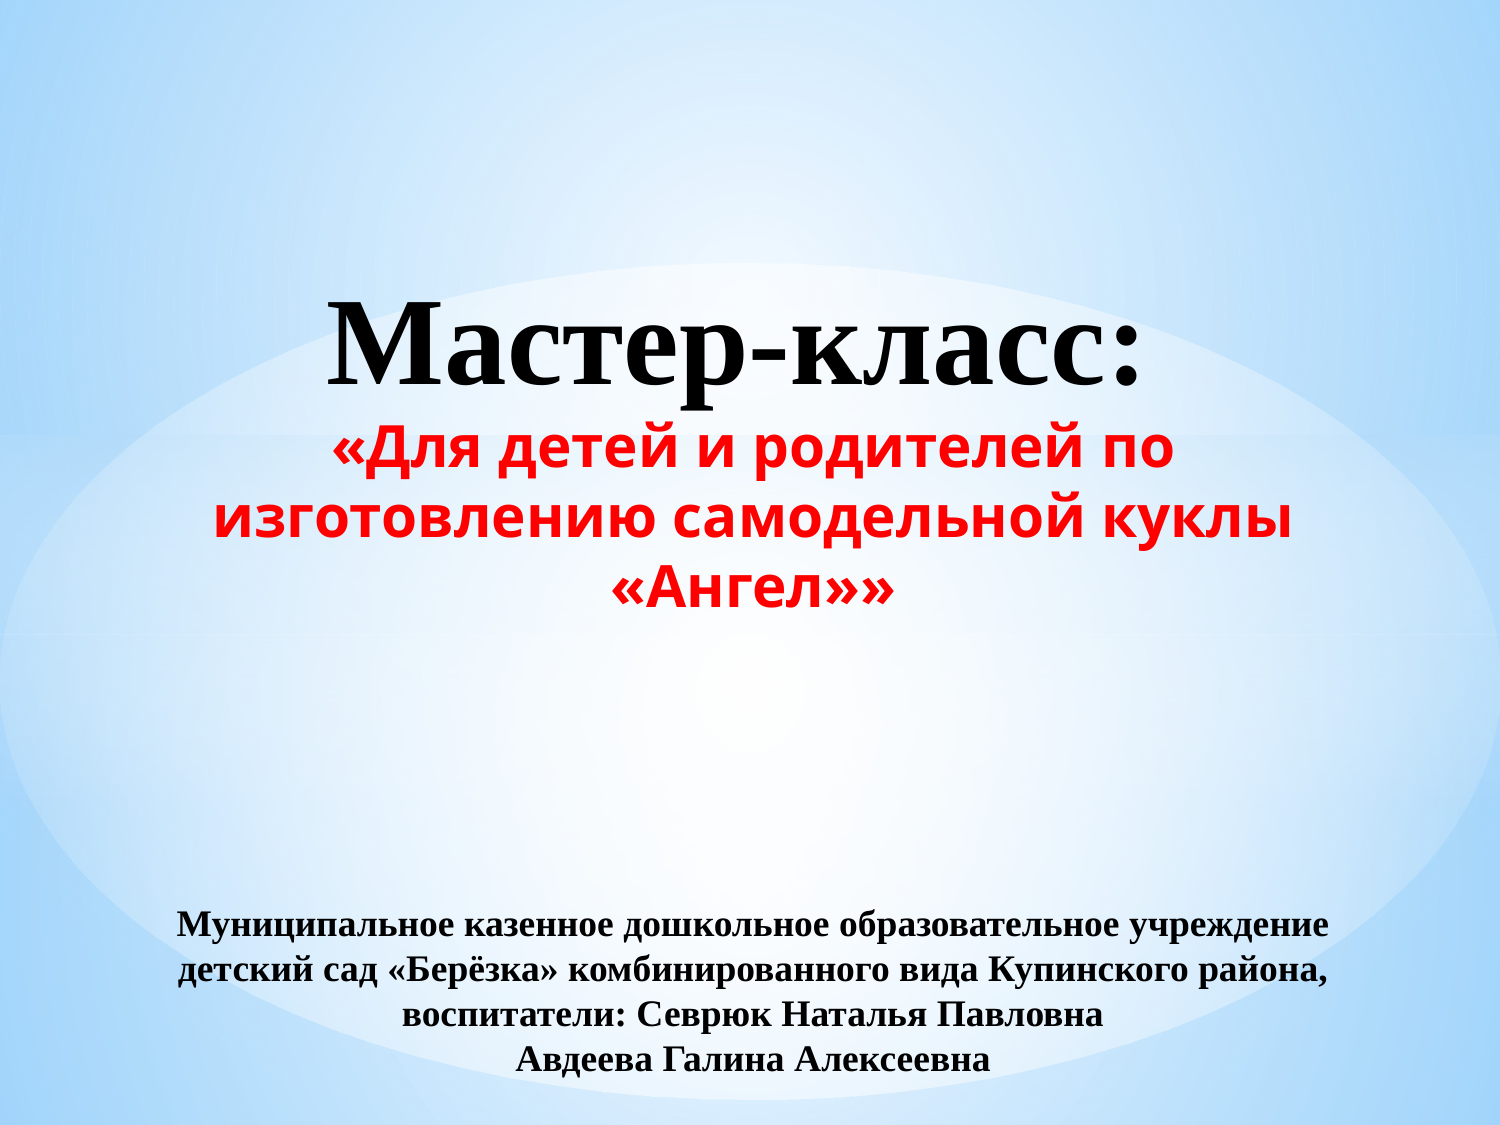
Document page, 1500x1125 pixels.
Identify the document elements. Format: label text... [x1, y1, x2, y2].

title Мастер-класс: «Для детей и родителей по изготовлению самодельной куклы «Ангел»» Муниципальное казенное дошкольное образовательное учреждение детский сад «Берёзка» комбинированного вида Купинского района, воспитатели: Севрюк Наталья Павловна Авдеева Галина Алексеевна [76, 101, 1400, 1071]
